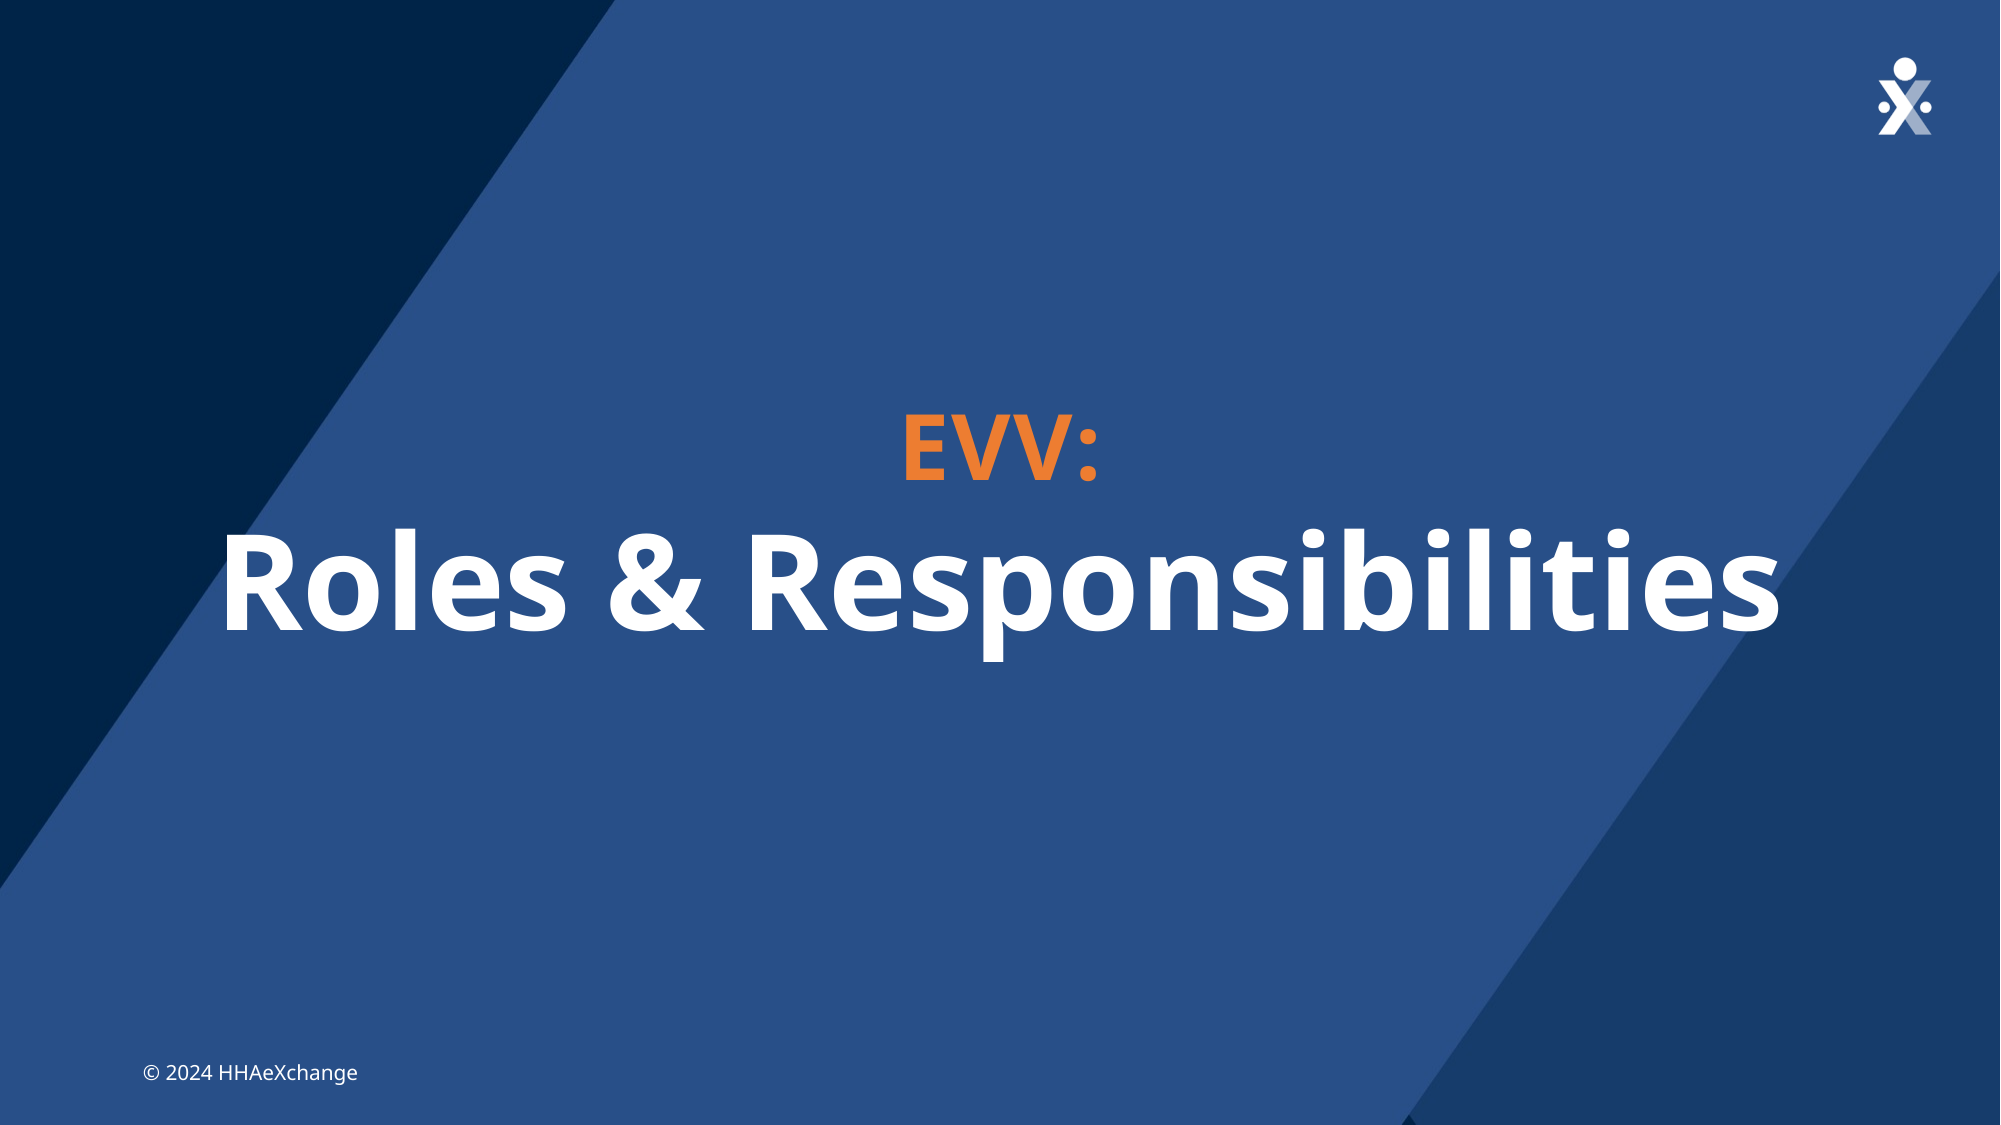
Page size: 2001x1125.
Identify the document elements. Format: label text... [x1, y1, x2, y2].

picture [0, 0, 2000, 1125]
text_box Roles & Responsibilities [290, 507, 1709, 671]
title EVV: [290, 231, 1710, 508]
